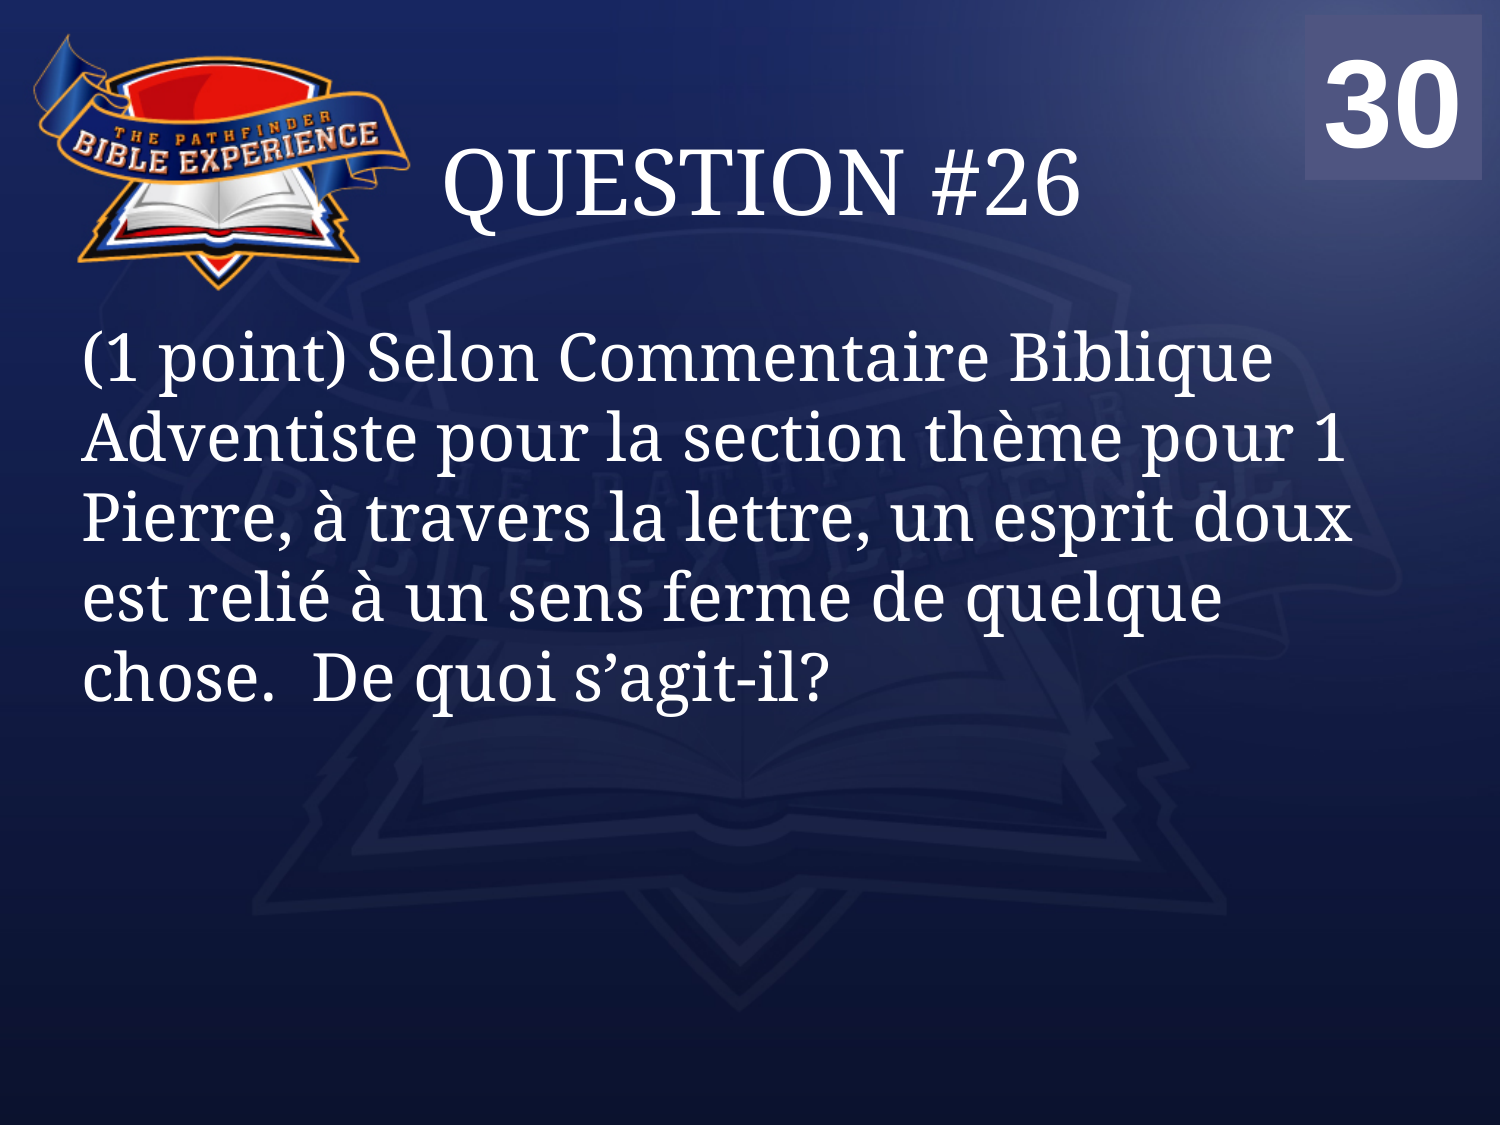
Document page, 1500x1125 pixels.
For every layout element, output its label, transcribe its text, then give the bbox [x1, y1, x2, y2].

list (1 point) Selon Commentaire Biblique Adventiste pour la section thème pour 1 Pierre, à travers la lettre, un esprit doux est relié à un sens ferme de quelque chose. De quoi s’agit-il? [66, 307, 1417, 1056]
text_box 30 [1305, 14, 1482, 180]
title QUESTION #26 [425, 85, 1425, 273]
picture [0, 0, 1500, 1125]
